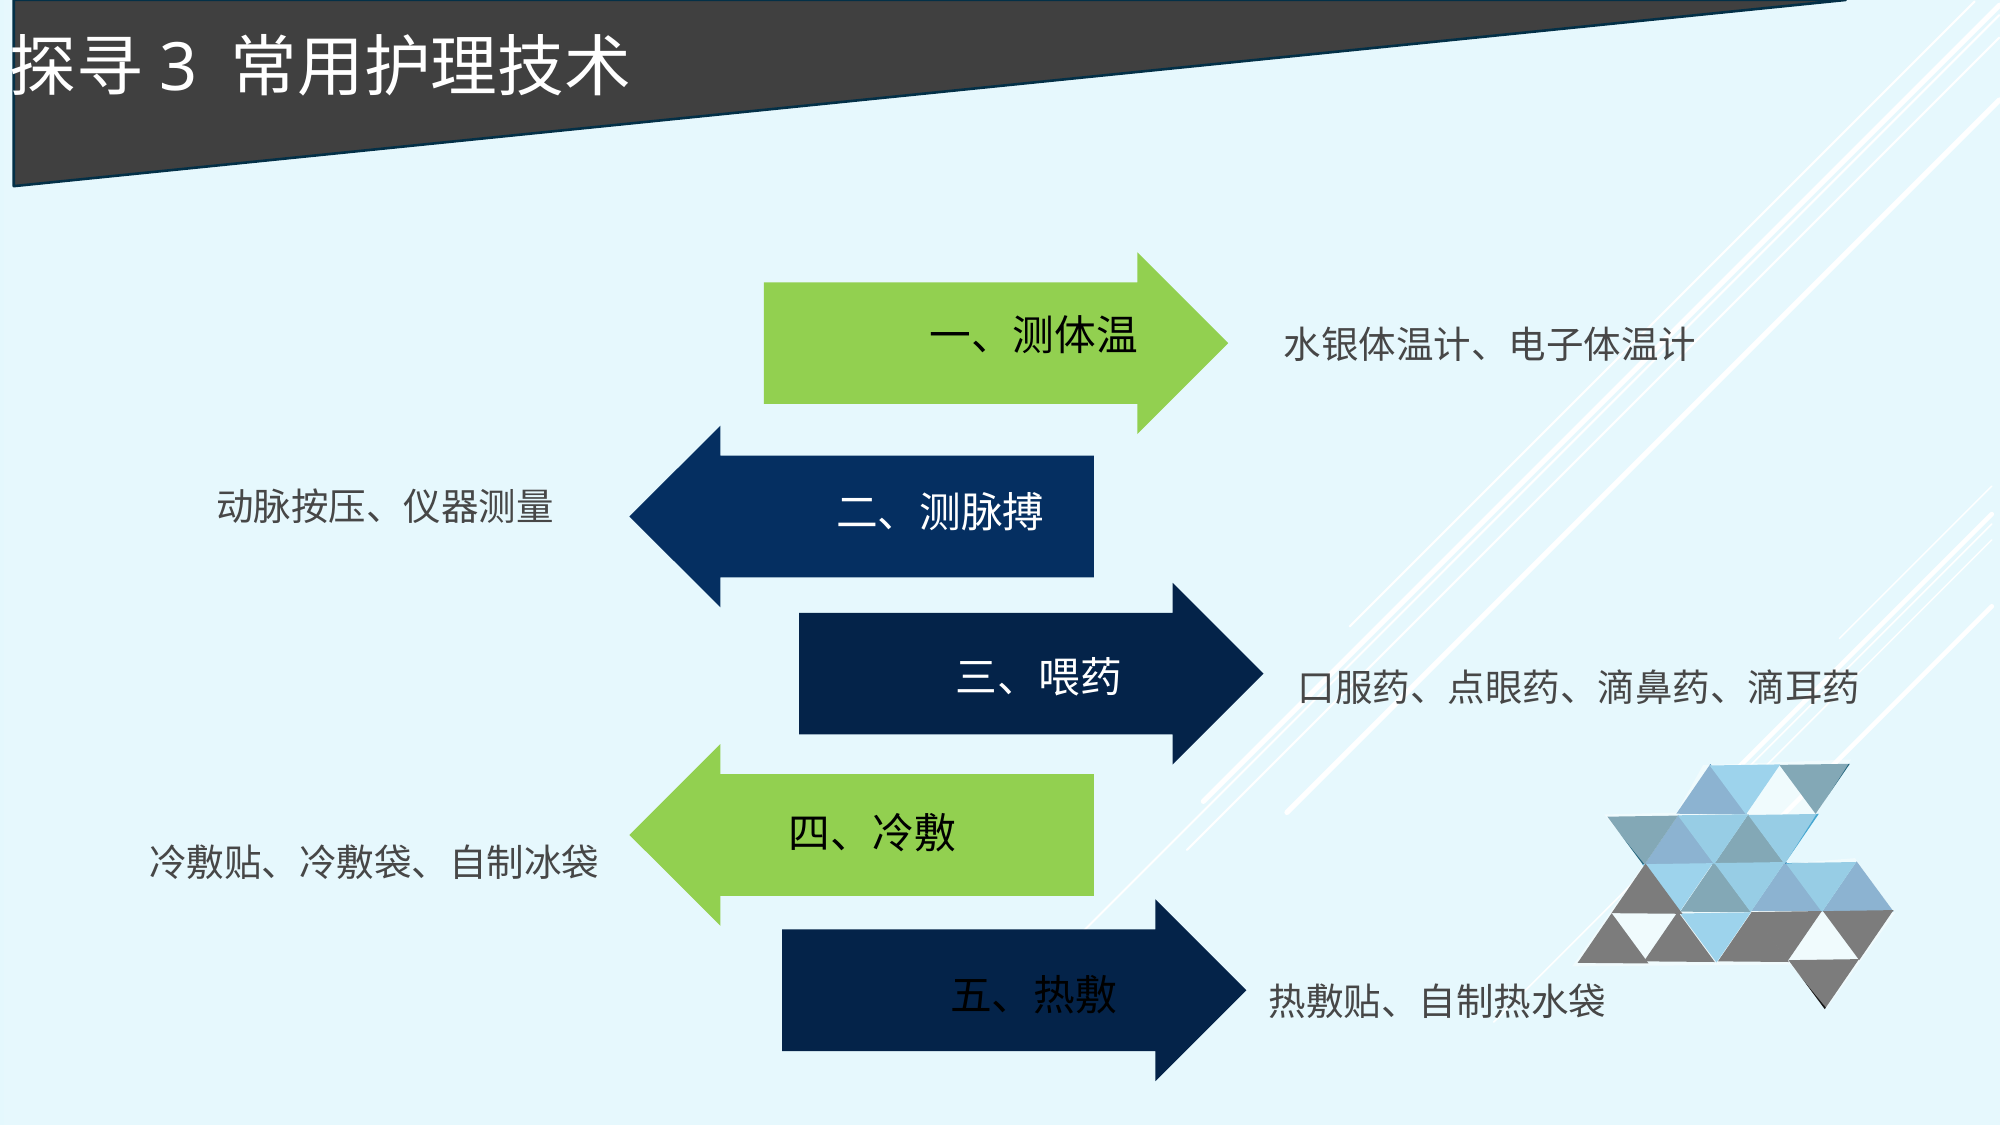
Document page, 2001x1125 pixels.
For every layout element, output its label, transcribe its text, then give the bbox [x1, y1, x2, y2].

text_box [629, 744, 1094, 926]
text_box [762, 251, 1215, 436]
text_box 水银体温计、电子体温计 [1283, 298, 1741, 367]
text_box [1223, 336, 1230, 351]
text_box 一、测体温 [845, 308, 1223, 359]
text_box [0, 0, 1846, 187]
text_box 冷敷贴、冷敷袋、自制冰袋 [149, 816, 607, 885]
text_box 口服药、点眼药、滴鼻药、滴耳药 [1297, 641, 1886, 709]
text_box [780, 898, 1248, 1083]
text_box [797, 581, 1265, 766]
text_box 三、喂药 [850, 650, 1228, 701]
text_box 动脉按压、仪器测量 [216, 460, 592, 529]
text_box 四、冷敷 [684, 807, 1061, 858]
text_box [629, 425, 1094, 608]
text_box 二、测脉搏 [752, 486, 1129, 537]
text_box 热敷贴、自制热水袋 [1269, 955, 1650, 1024]
text_box 五、热敷 [882, 968, 1185, 1019]
